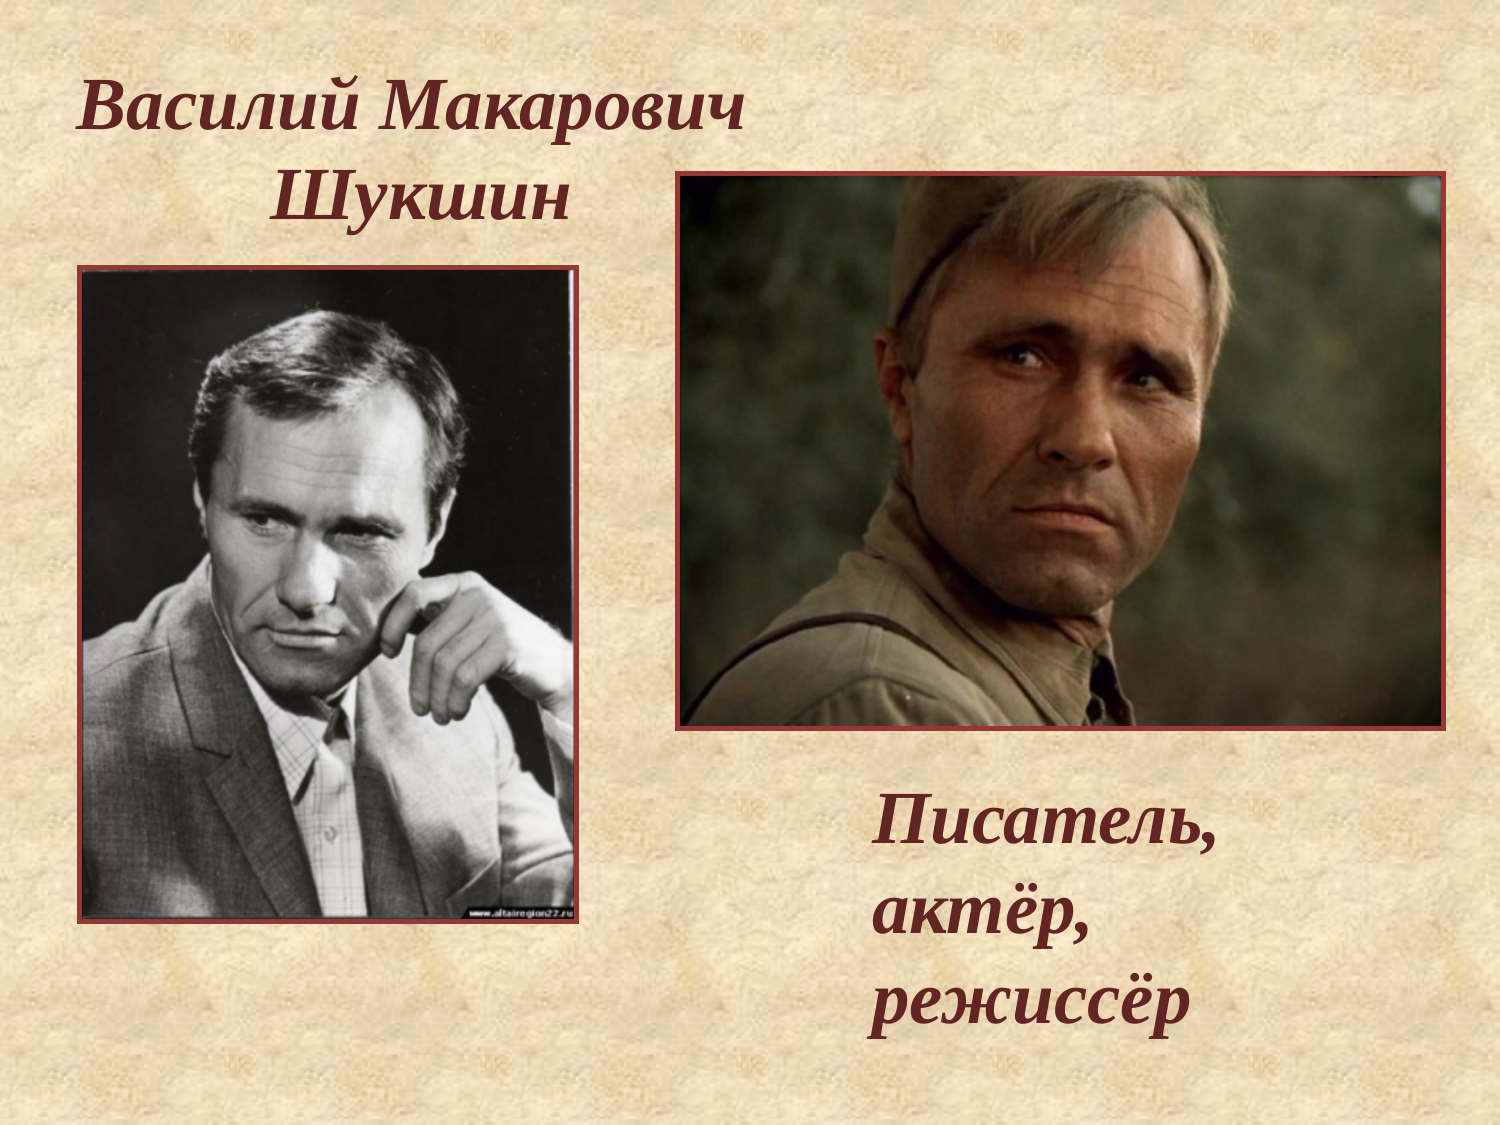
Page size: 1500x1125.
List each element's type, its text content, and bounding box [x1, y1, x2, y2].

text_box Василий Макарович Шукшин [62, 46, 781, 242]
text_box Писатель, актёр, режиссёр [857, 761, 1256, 1047]
picture [0, 0, 1500, 1125]
